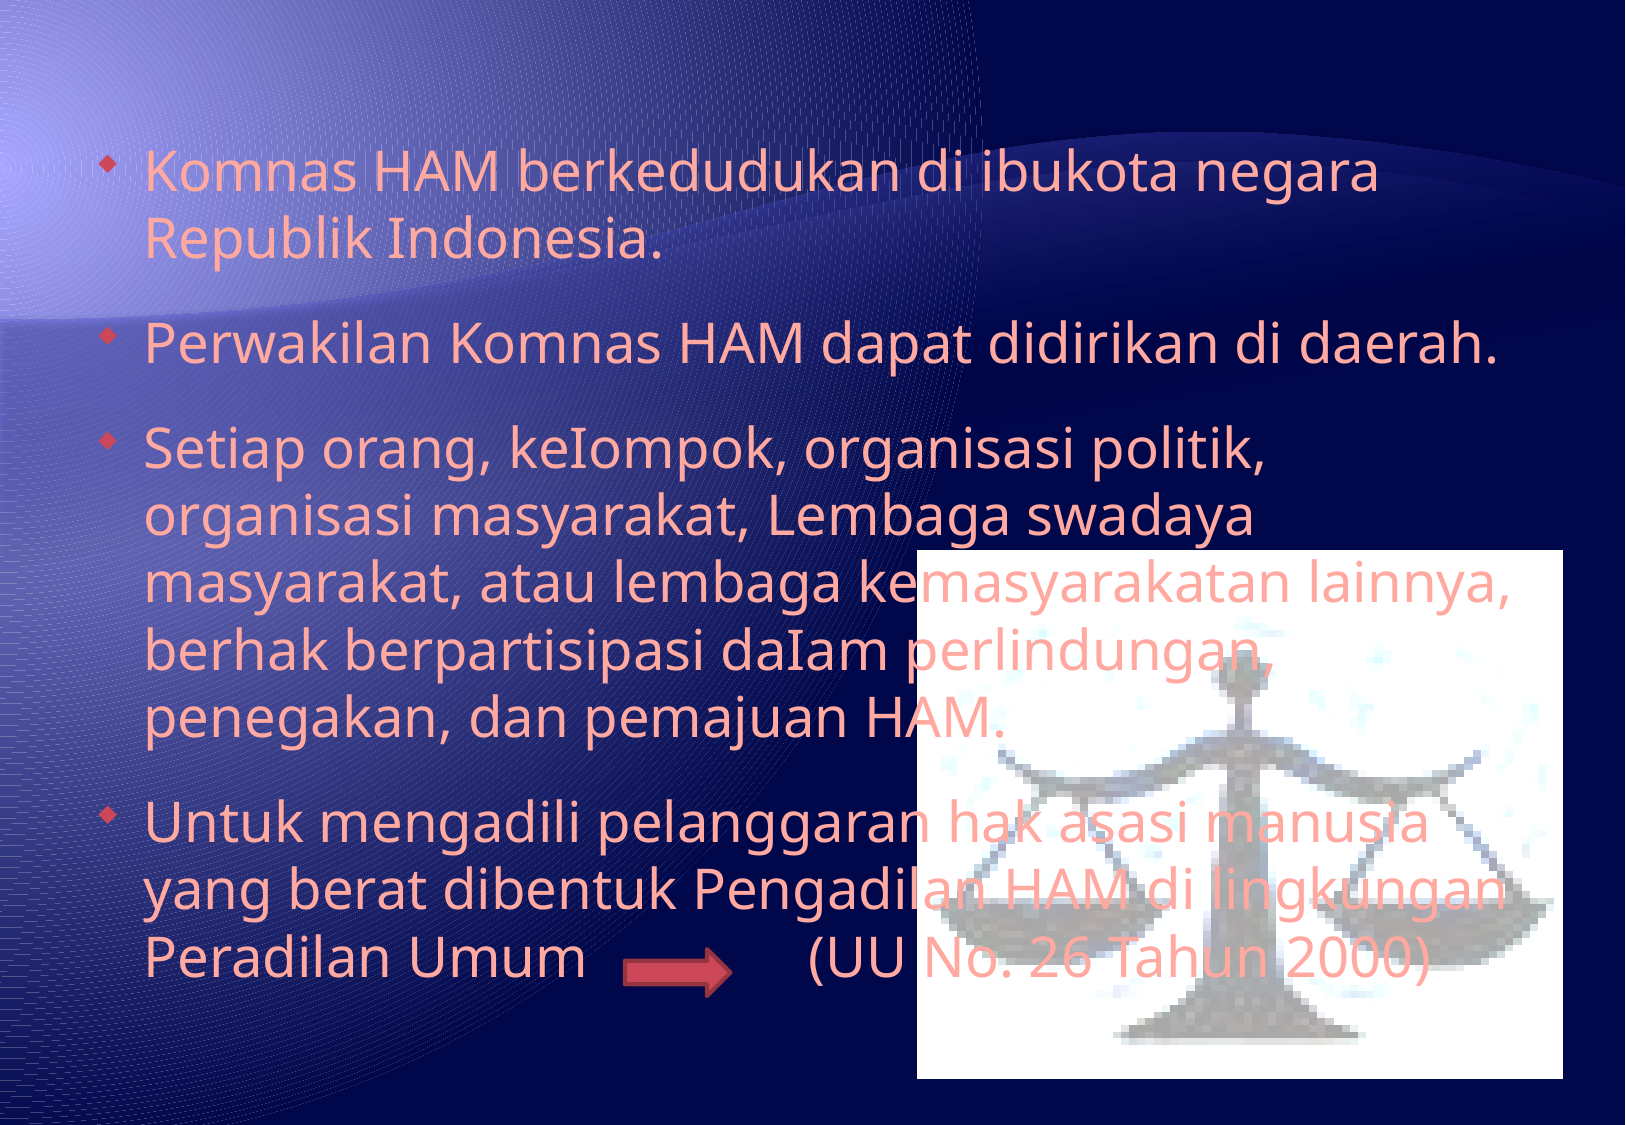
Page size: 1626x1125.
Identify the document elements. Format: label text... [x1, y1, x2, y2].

list Komnas HAM berkedudukan di ibukota negara Republik Indonesia. Perwakilan Komnas HAM dapat didirikan di daerah. Setiap orang, keIompok, organisasi politik, organisasi masyarakat, Lembaga swadaya masyarakat, atau lembaga kemasyarakatan lainnya, berhak berpartisipasi daIam perlindungan, penegakan, dan pemajuan HAM. Untuk mengadili pelanggaran hak asasi manusia yang berat dibentuk Pengadilan HAM di lingkungan Peradilan Umum (UU No. 26 Tahun 2000) [81, 127, 1544, 1090]
picture [917, 550, 1563, 1079]
